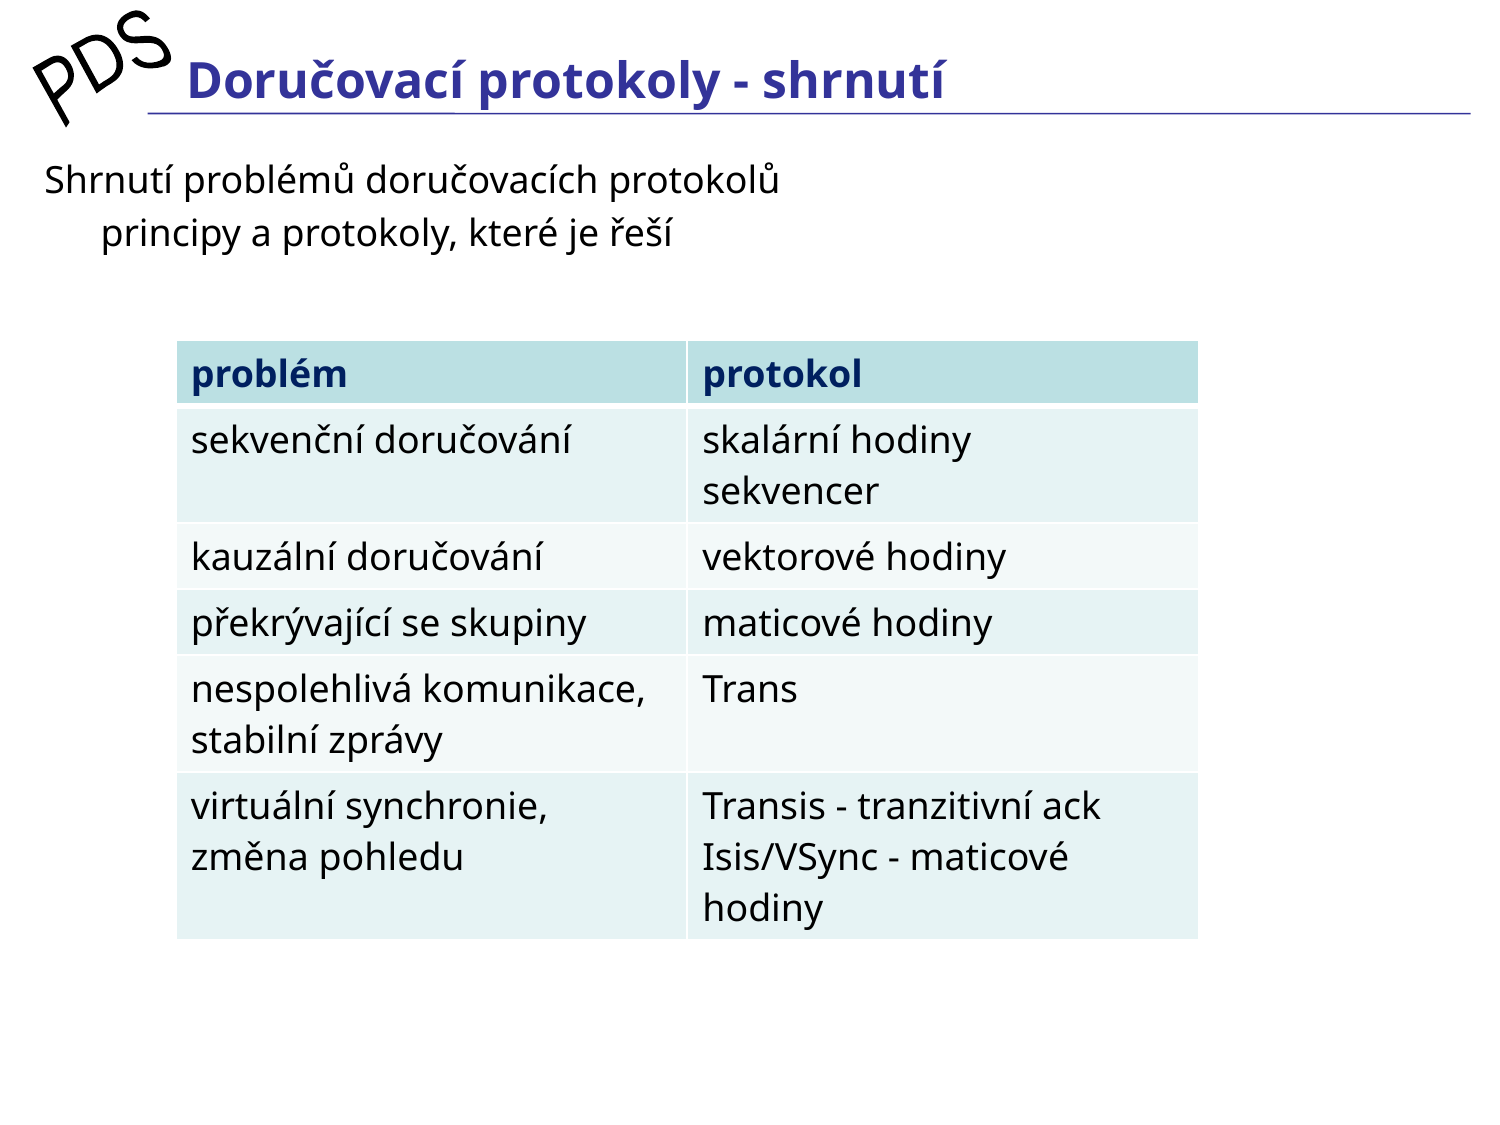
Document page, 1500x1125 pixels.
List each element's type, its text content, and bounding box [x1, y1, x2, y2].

table_header problém [177, 341, 686, 403]
list Shrnutí problémů doručovacích protokolů principy a protokoly, které je řeší [29, 148, 1471, 1083]
table_cell nespolehlivá komunikace, stabilní zprávy [177, 656, 686, 771]
table_cell skalární hodiny sekvencer [688, 409, 1198, 522]
table_header protokol [688, 341, 1198, 403]
table_cell překrývající se skupiny [177, 590, 686, 654]
table_cell Transis - tranzitivní ack Isis/VSync - maticové hodiny [688, 773, 1198, 939]
table_cell virtuální synchronie, změna pohledu [177, 773, 686, 939]
table_cell vektorové hodiny [688, 524, 1198, 588]
table_cell Trans [688, 656, 1198, 771]
title Doručovací protokoly - shrnutí [171, 31, 1471, 126]
table_cell kauzální doručování [177, 524, 686, 588]
table_cell sekvenční doručování [177, 409, 686, 522]
table_cell maticové hodiny [688, 590, 1198, 654]
